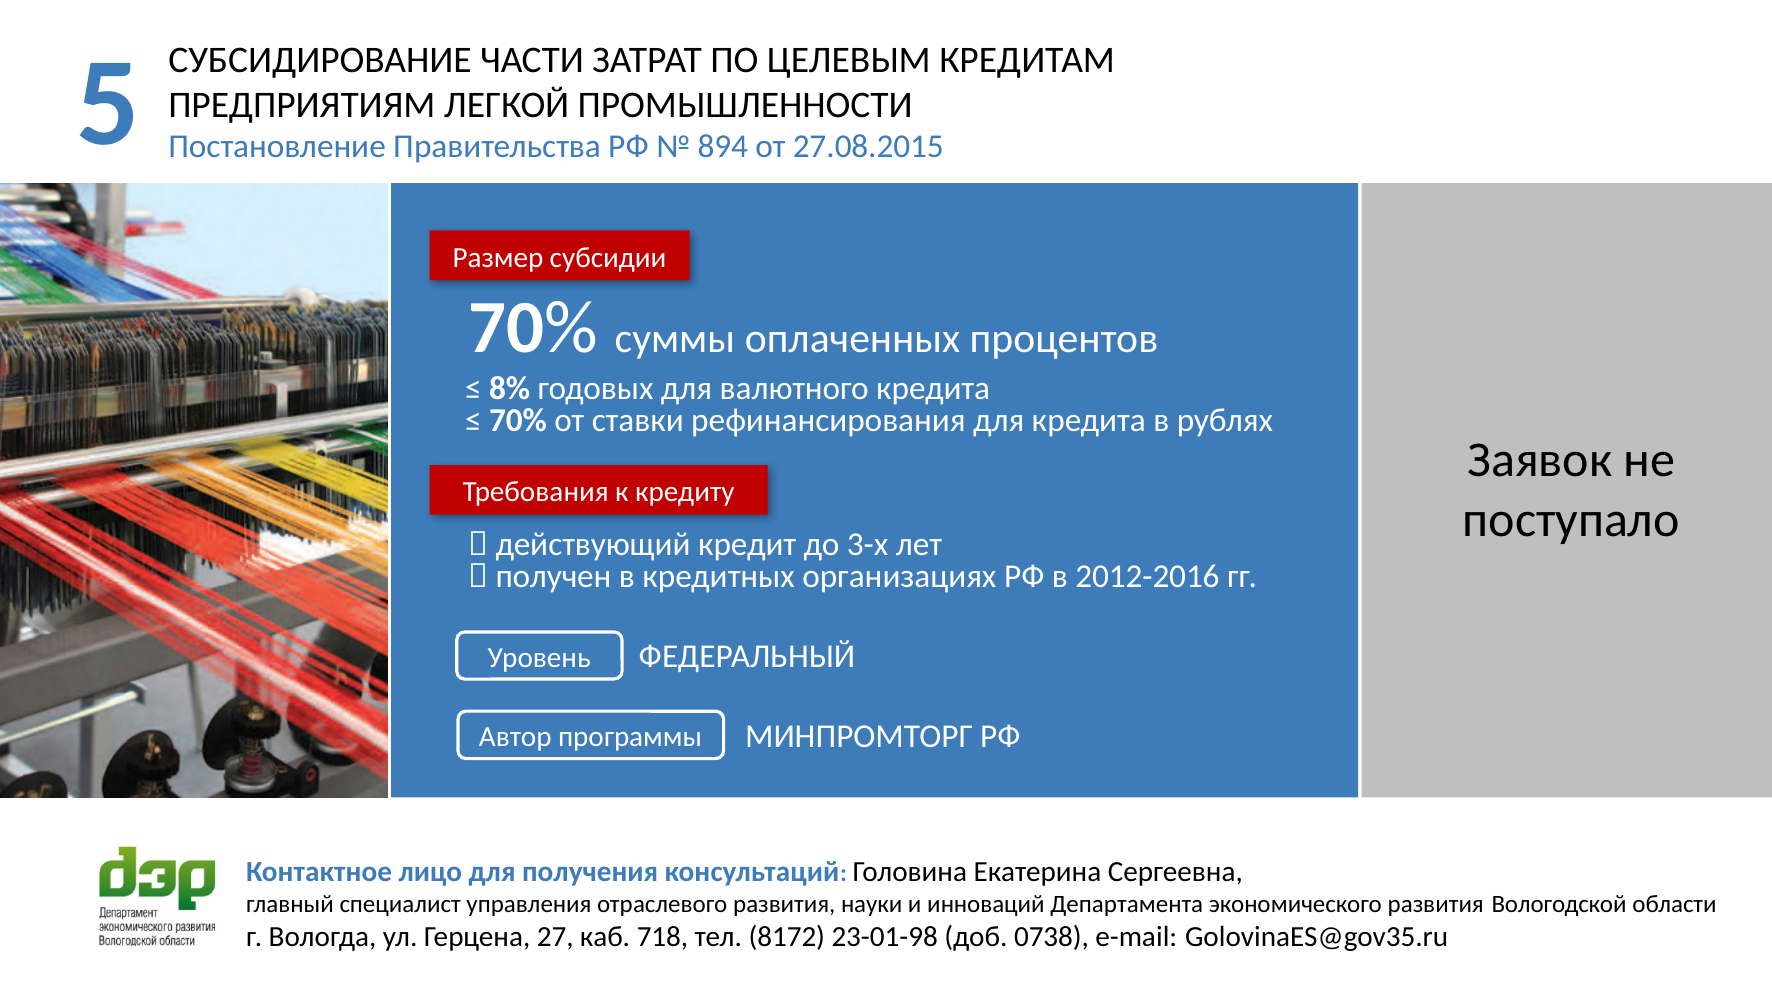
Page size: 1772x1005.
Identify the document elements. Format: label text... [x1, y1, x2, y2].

text_box Требования к кредиту [429, 465, 768, 515]
text_box Заявок не поступало [1417, 419, 1725, 554]
picture [0, 182, 389, 798]
text_box ФЕДЕРАЛЬНЫЙ [624, 627, 871, 682]
text_box ≤ 8% годовых для валютного кредита ≤ 70% от ставки рефинансирования для кредита в рублях [450, 366, 1312, 446]
text_box 70% суммы оплаченных процентов [453, 287, 1312, 366]
text_box Размер субсидии [429, 230, 690, 281]
text_box МИНПРОМТОРГ РФ [730, 706, 1037, 762]
text_box СУБСИДИРОВАНИЕ ЧАСТИ ЗАТРАТ ПО ЦЕЛЕВЫМ КРЕДИТАМ ПРЕДПРИЯТИЯМ ЛЕГКОЙ ПРОМЫШЛЕННОСТИ Постановление Правительства РФ № 894 от 27.08.2015 [155, 27, 1713, 172]
text_box [395, 181, 1360, 799]
text_box Автор программы [455, 709, 726, 761]
text_box  действующий кредит до 3-х лет  получен в кредитных организациях РФ в 2012-2016 гг. [453, 522, 1312, 601]
text_box Контактное лицо для получения консультаций: Головина Екатерина Сергеевна, главный специалист управления отраслевого развития, науки и инноваций Департамента экономического развития Вологодской области г. Вологда, ул. Герцена, 27, каб. 718, тел. (8172) 23-01-98 (доб. 0738), e-mail: GolovinaES@gov35.ru [243, 844, 1749, 960]
picture [74, 814, 239, 979]
text_box Уровень [454, 629, 624, 682]
text_box 5 [61, 12, 155, 178]
text_box [1360, 181, 1772, 799]
